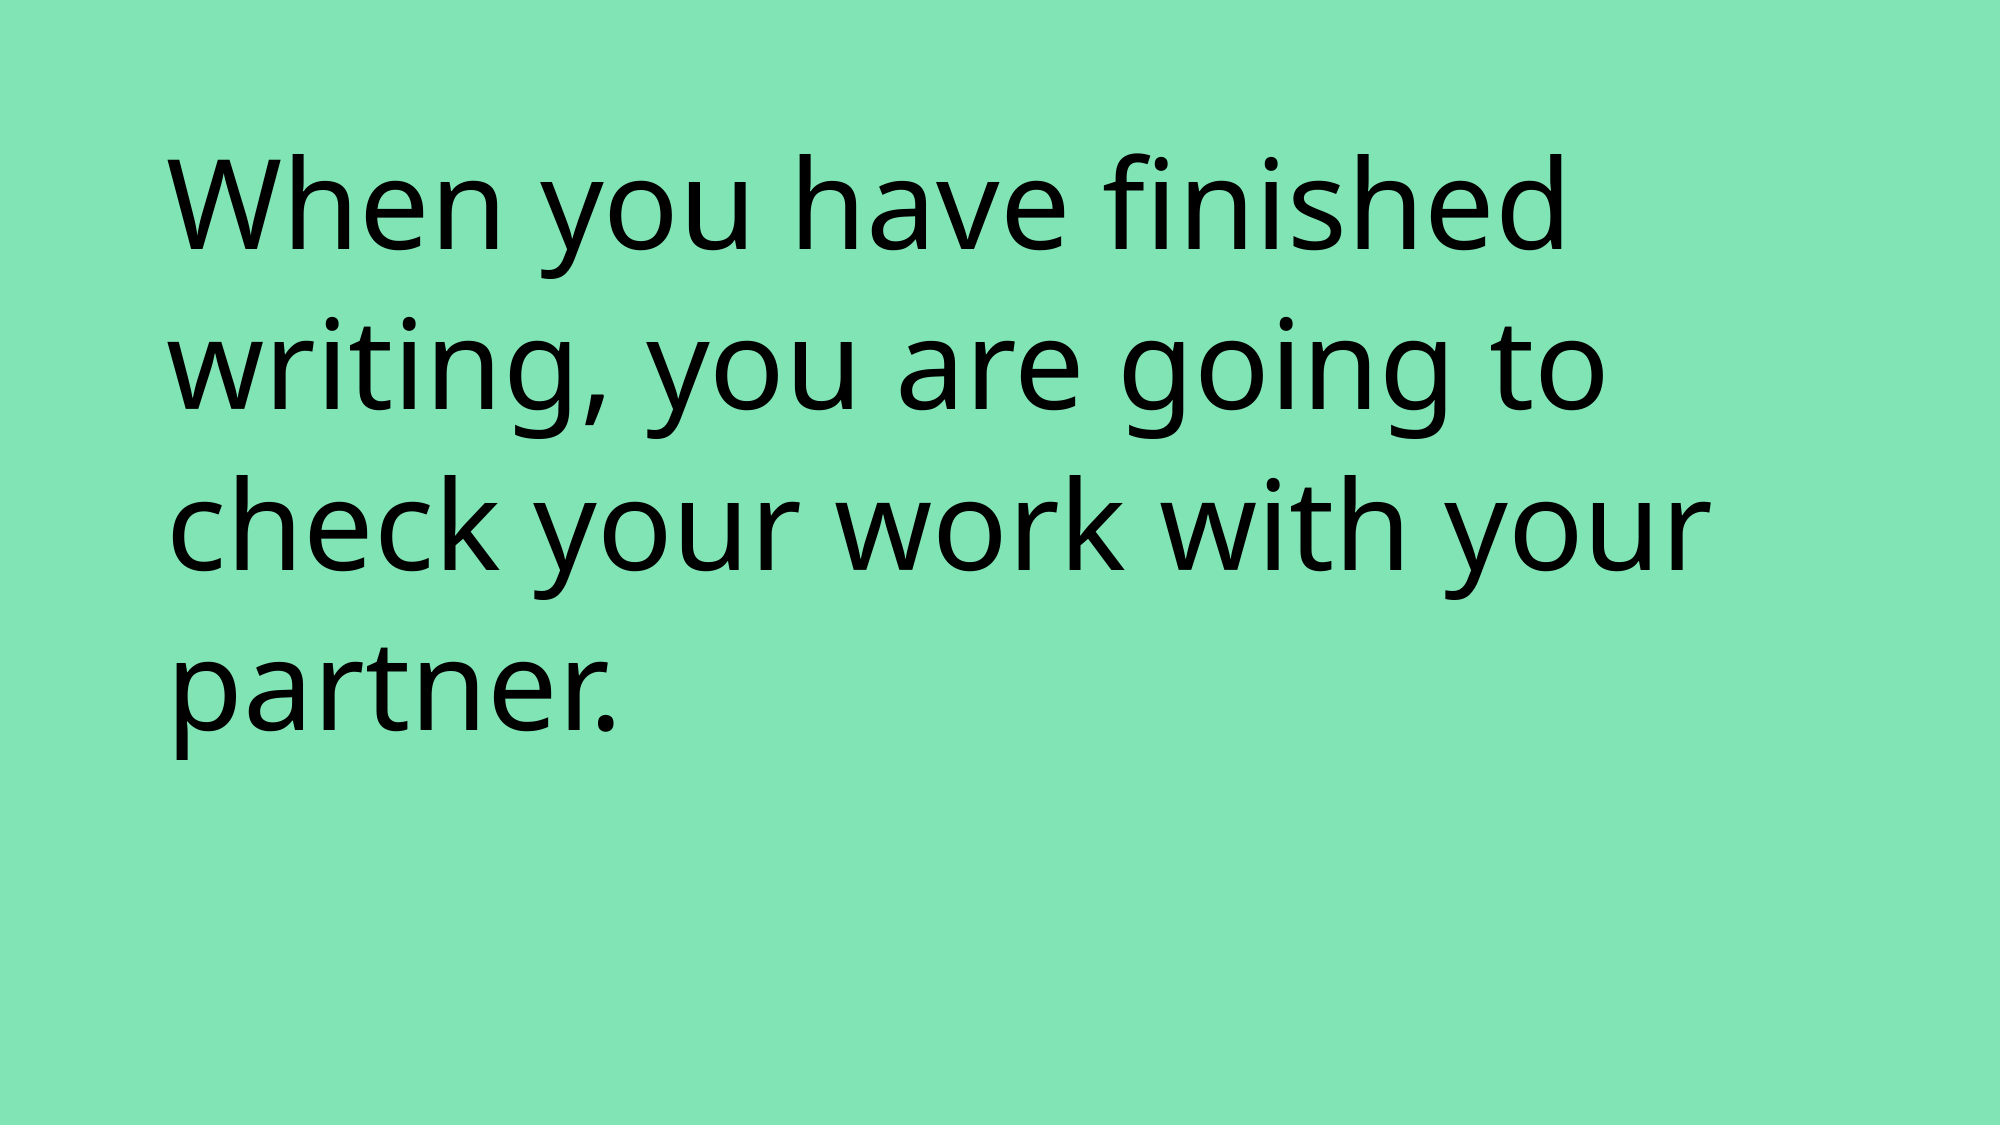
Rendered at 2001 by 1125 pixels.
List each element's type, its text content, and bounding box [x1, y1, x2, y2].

subtitle When you have finished writing, you are going to check your work with your partner. [151, 106, 1903, 997]
